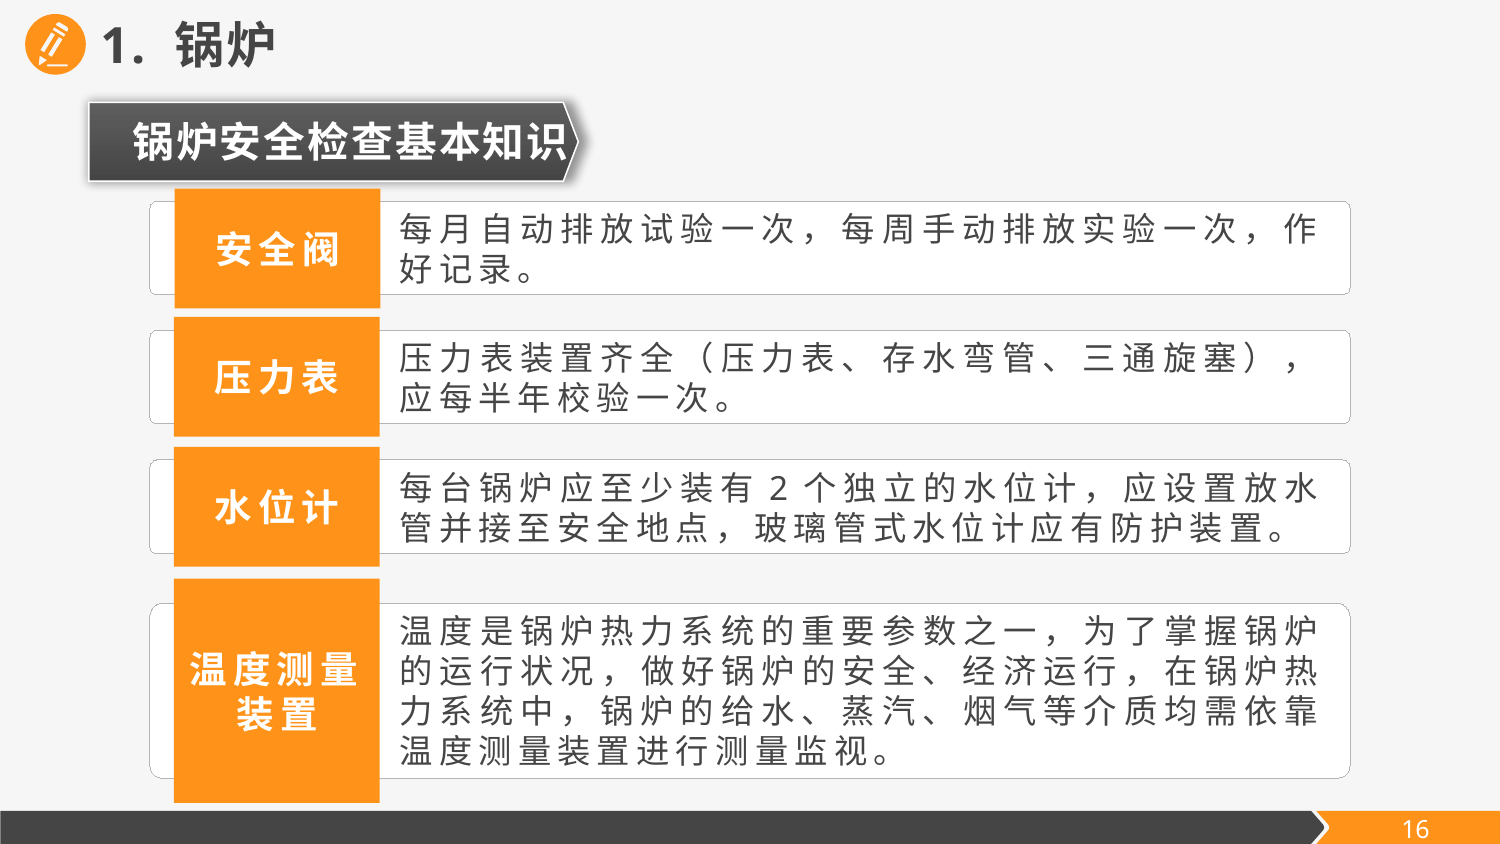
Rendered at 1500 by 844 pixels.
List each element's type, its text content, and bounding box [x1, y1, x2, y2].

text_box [149, 188, 1351, 804]
text_box 1. 锅炉 [85, 6, 573, 82]
text_box [25, 13, 86, 75]
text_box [88, 102, 609, 182]
